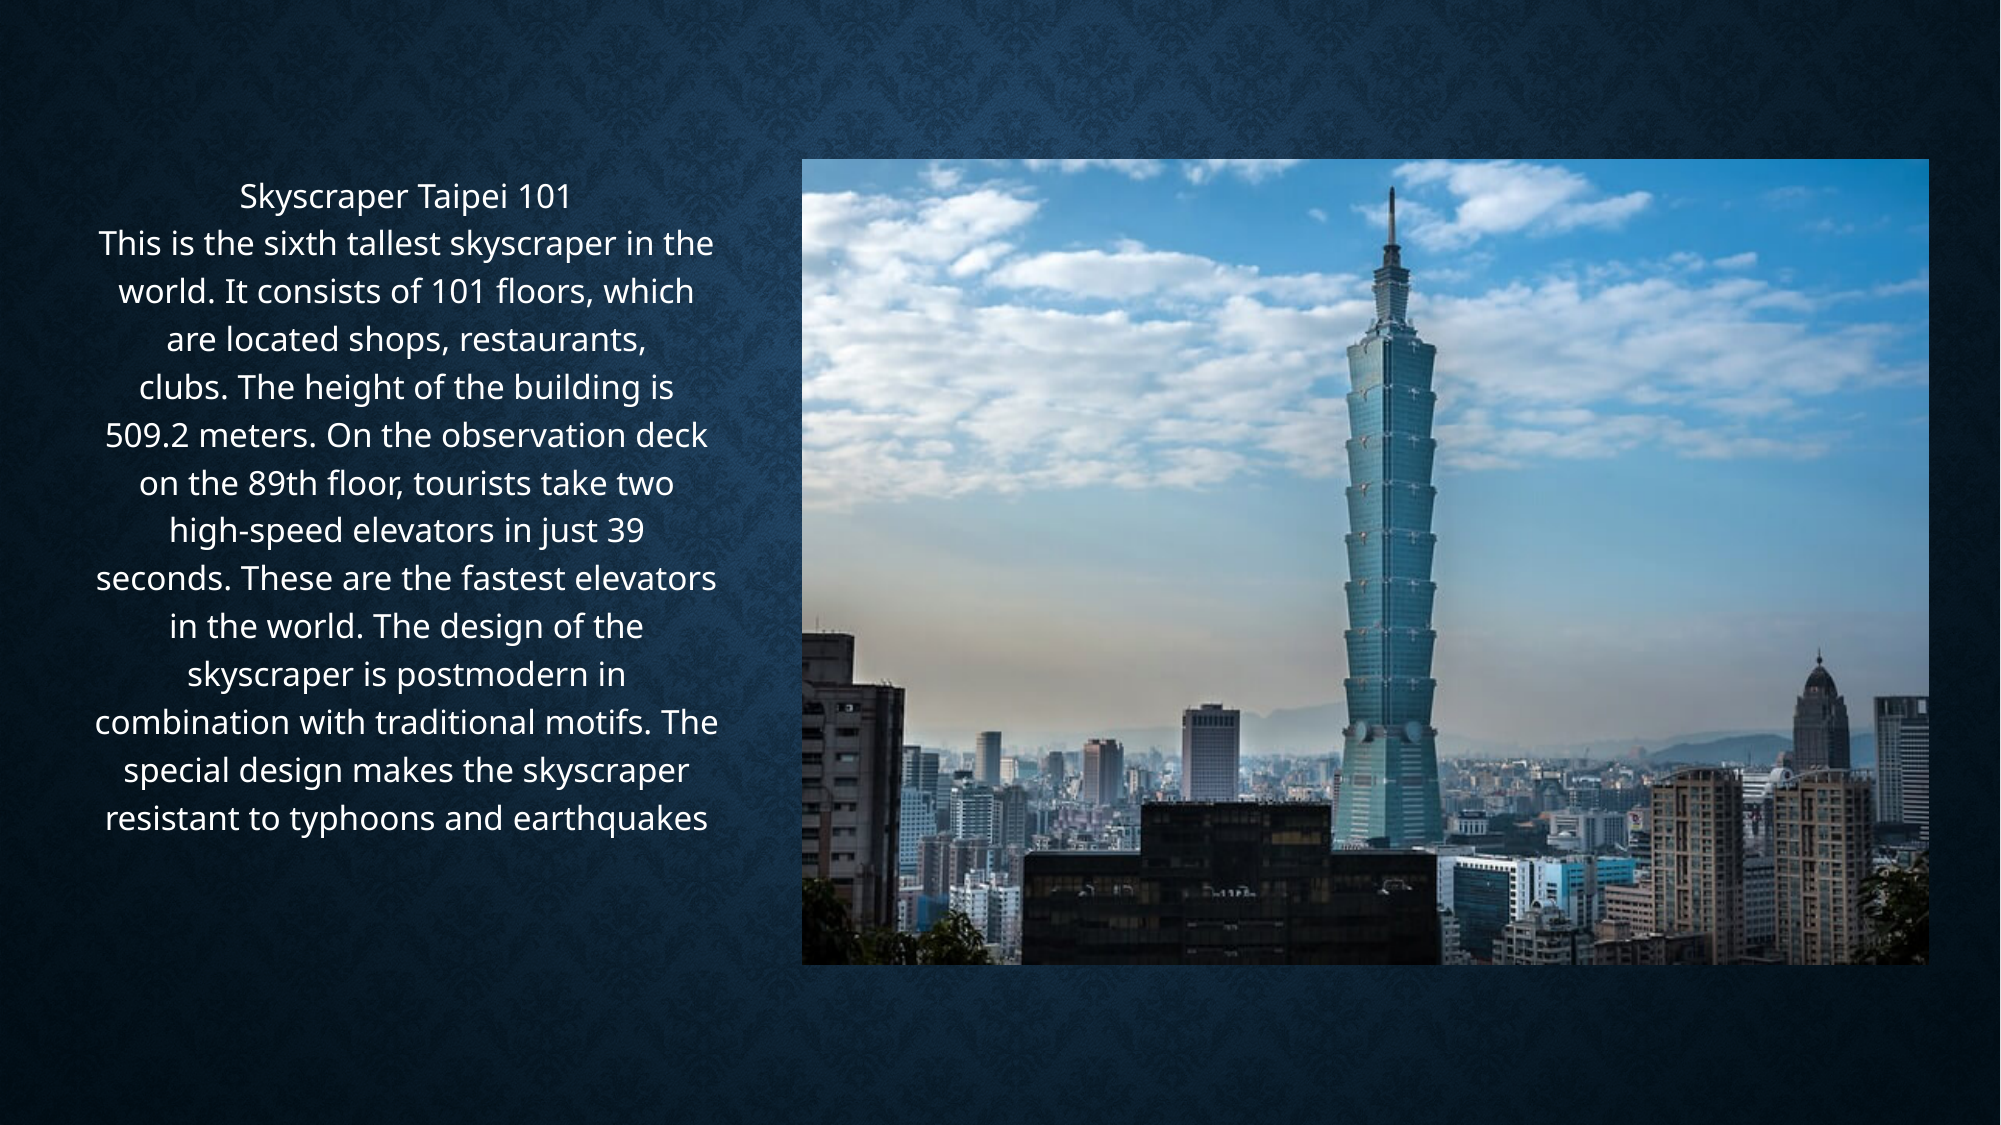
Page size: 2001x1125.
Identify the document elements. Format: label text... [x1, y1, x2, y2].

list Skyscraper Taipei 101 This is the sixth tallest skyscraper in the world. It consists of 101 floors, which are located shops, restaurants, clubs. The height of the building is 509.2 meters. On the observation deck on the 89th floor, tourists take two high-speed elevators in just 39 seconds. These are the fastest elevators in the world. The design of the skyscraper is postmodern in combination with traditional motifs. The special design makes the skyscraper resistant to typhoons and earthquakes [79, 159, 736, 965]
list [802, 158, 1930, 966]
